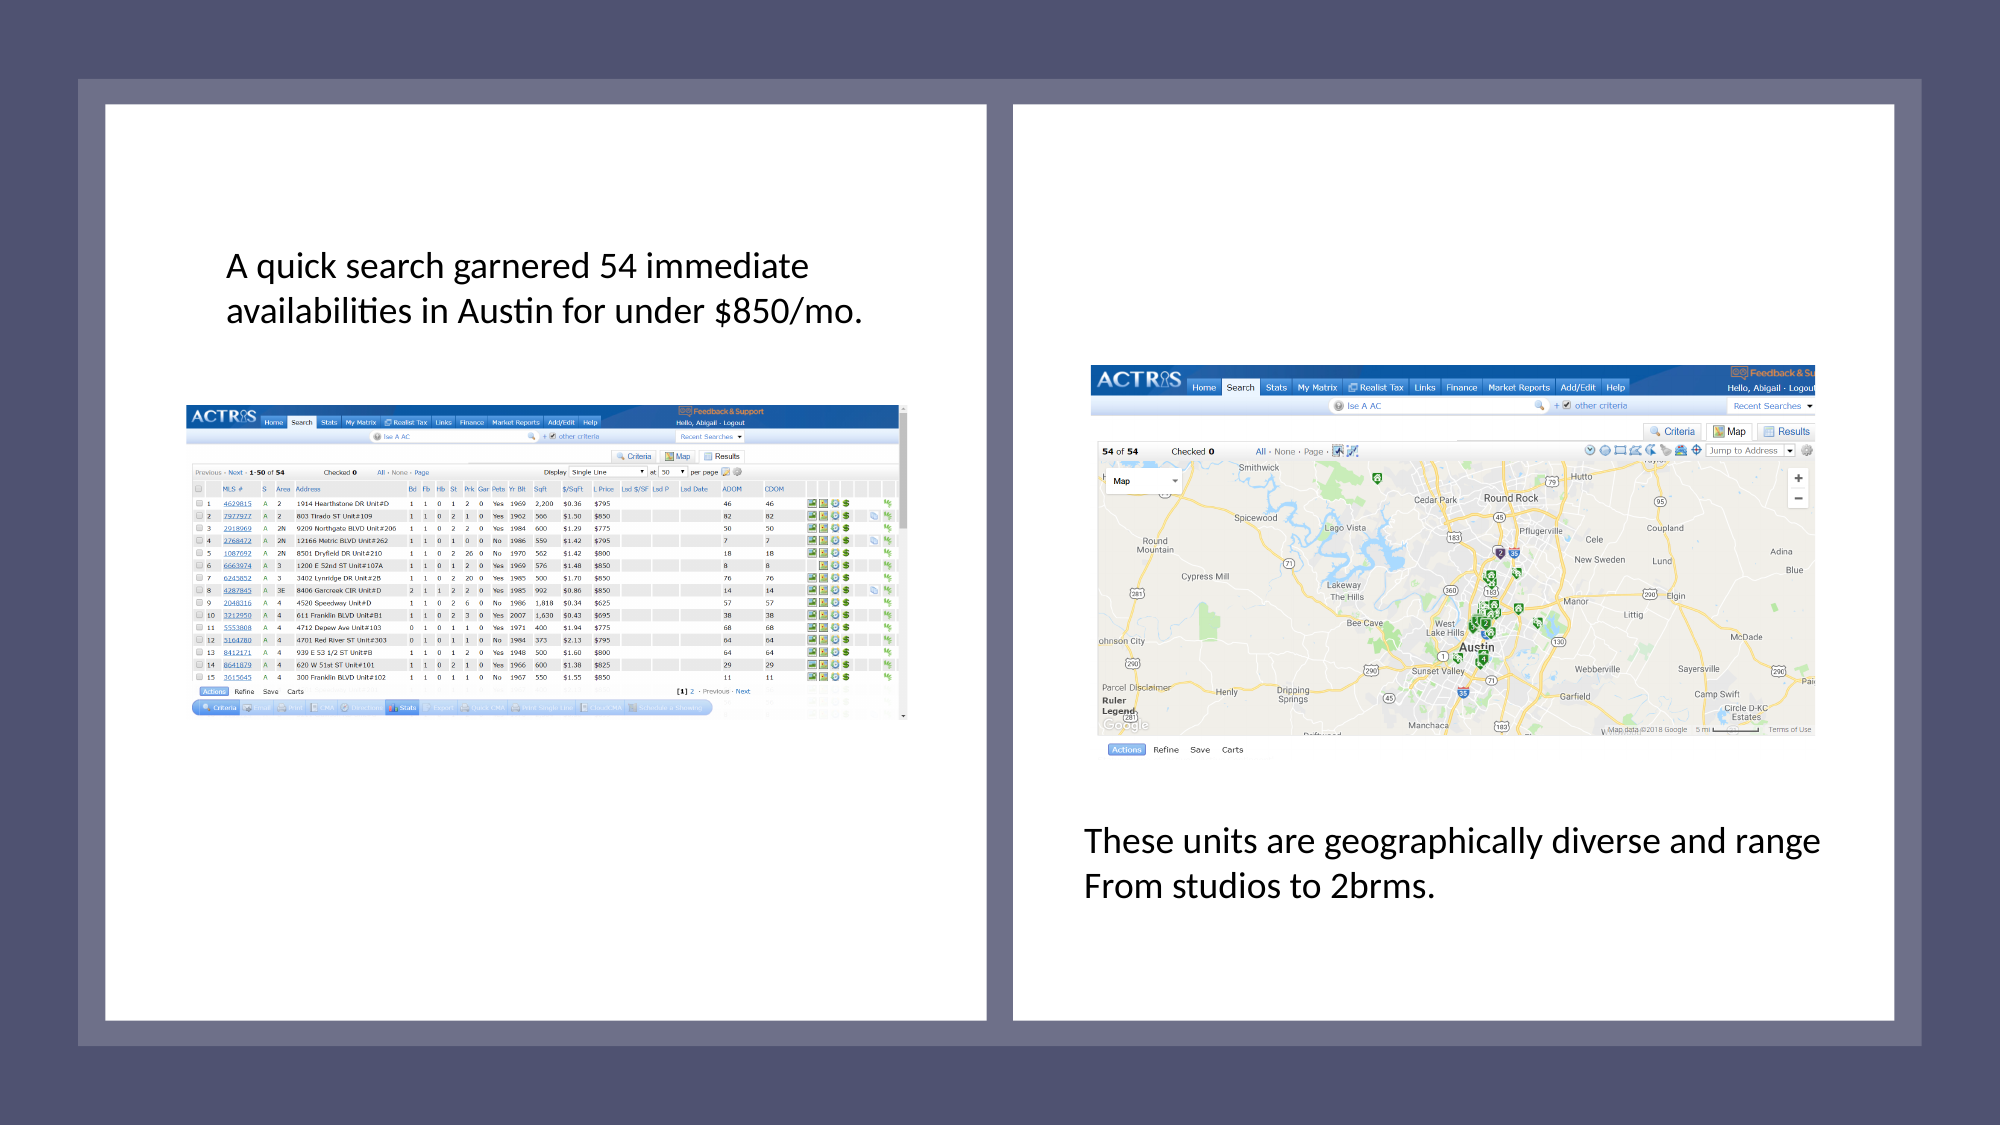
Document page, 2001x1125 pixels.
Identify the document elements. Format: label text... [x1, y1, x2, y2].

picture [185, 405, 908, 720]
text_box These units are geographically diverse and range From studios to 2brms. [1069, 808, 1846, 914]
text_box [1012, 103, 1896, 1022]
text_box [77, 77, 1923, 1048]
text_box [104, 103, 988, 1022]
text_box [0, 0, 2000, 1125]
picture [1090, 365, 1816, 760]
text_box A quick search garnered 54 immediate availabilities in Austin for under $850/mo. [211, 233, 950, 339]
